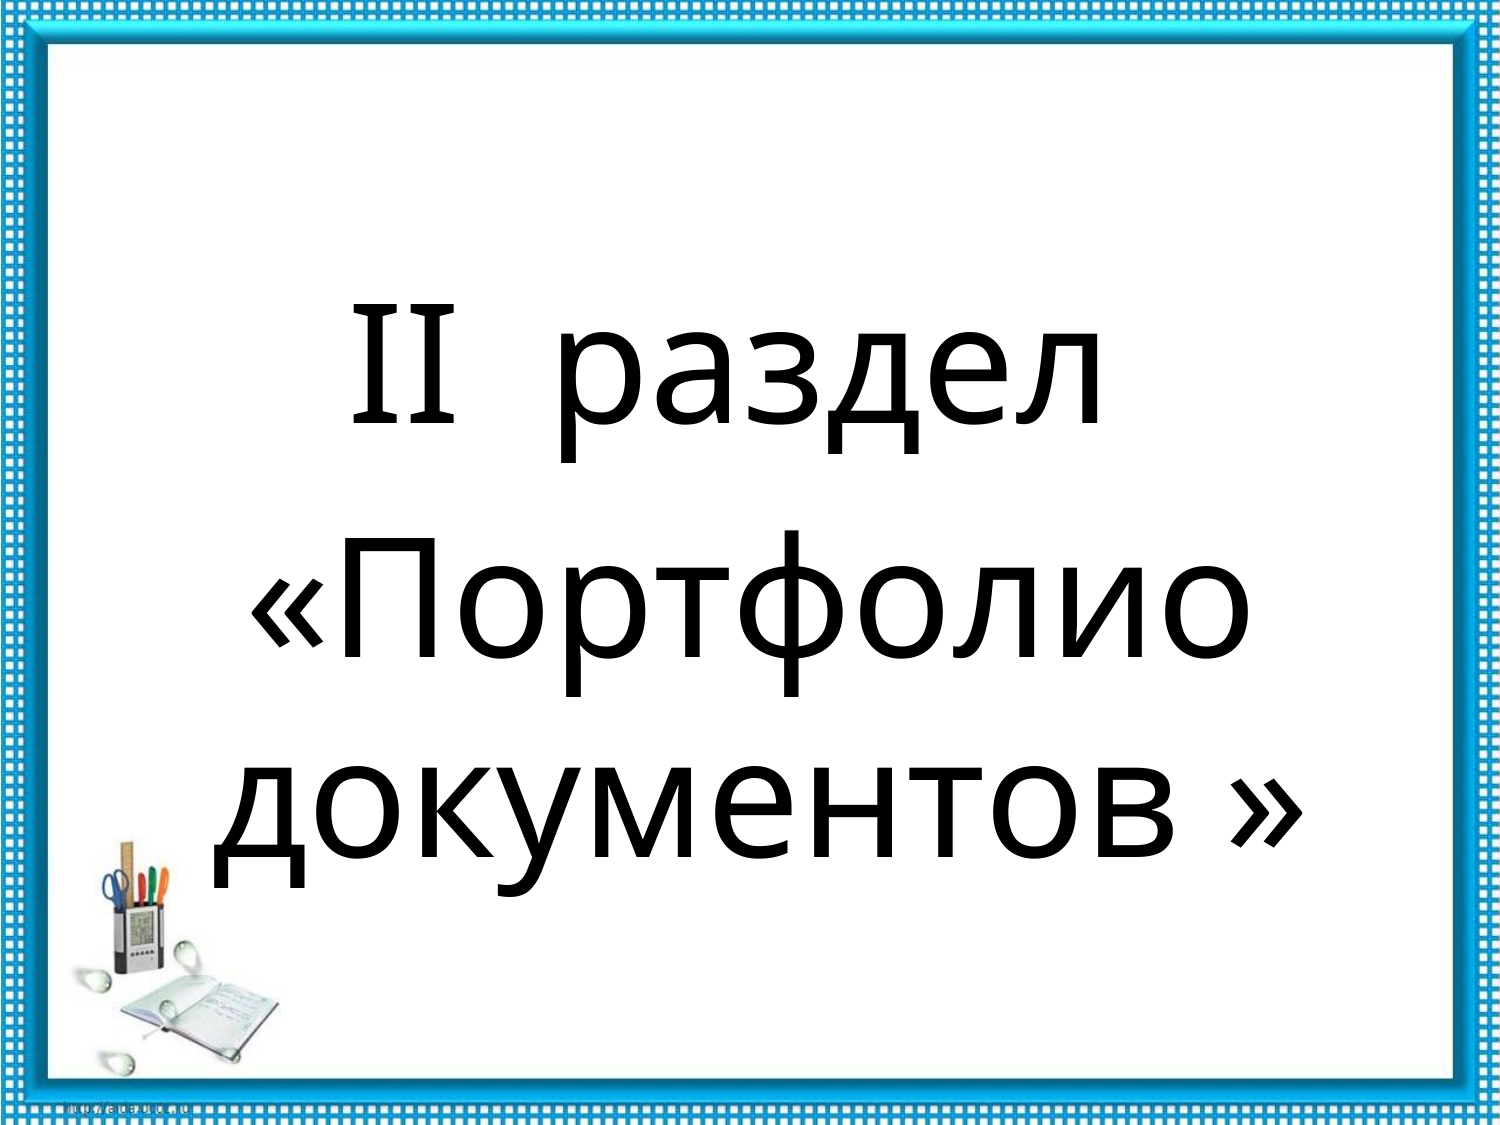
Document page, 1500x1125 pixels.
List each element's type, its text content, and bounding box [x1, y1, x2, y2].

picture [0, 0, 1500, 1125]
list II раздел «Портфолио документов » [76, 66, 1427, 1059]
